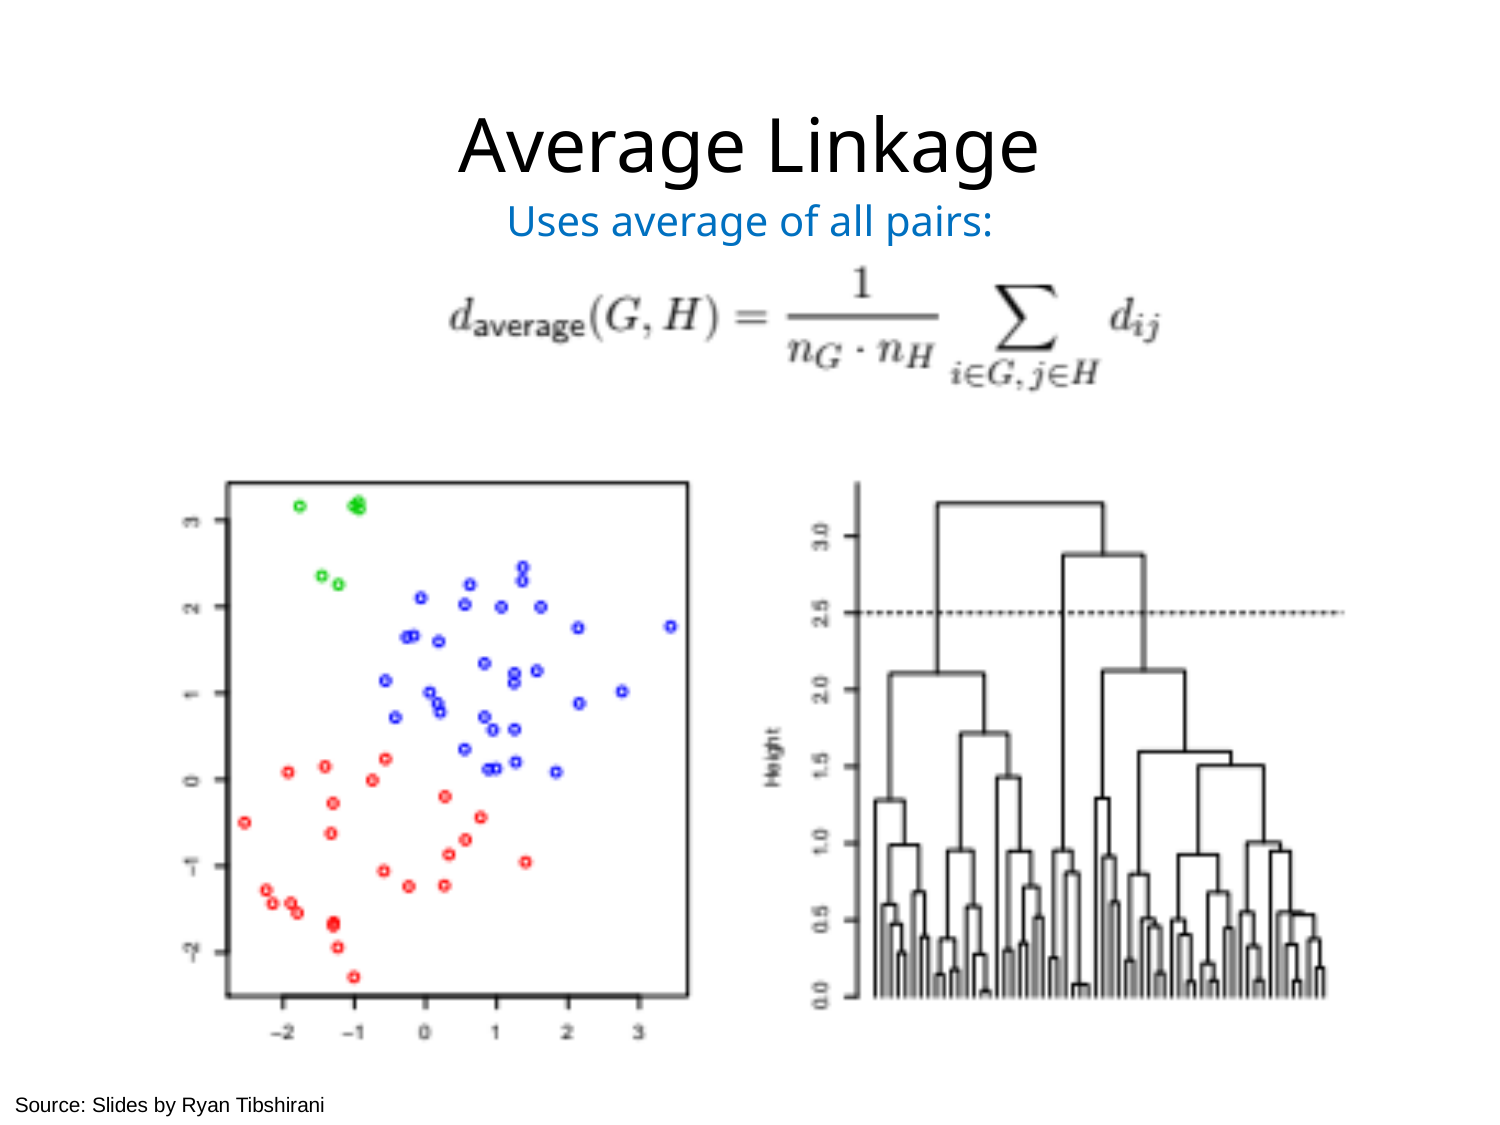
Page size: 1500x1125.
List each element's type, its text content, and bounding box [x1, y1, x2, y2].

picture [424, 254, 1188, 414]
text_box Average Linkage [0, 90, 1500, 187]
text_box Source: Slides by Ryan Tibshirani [0, 1084, 438, 1125]
text_box Uses average of all pairs: [0, 187, 1500, 253]
picture [149, 449, 1346, 1051]
